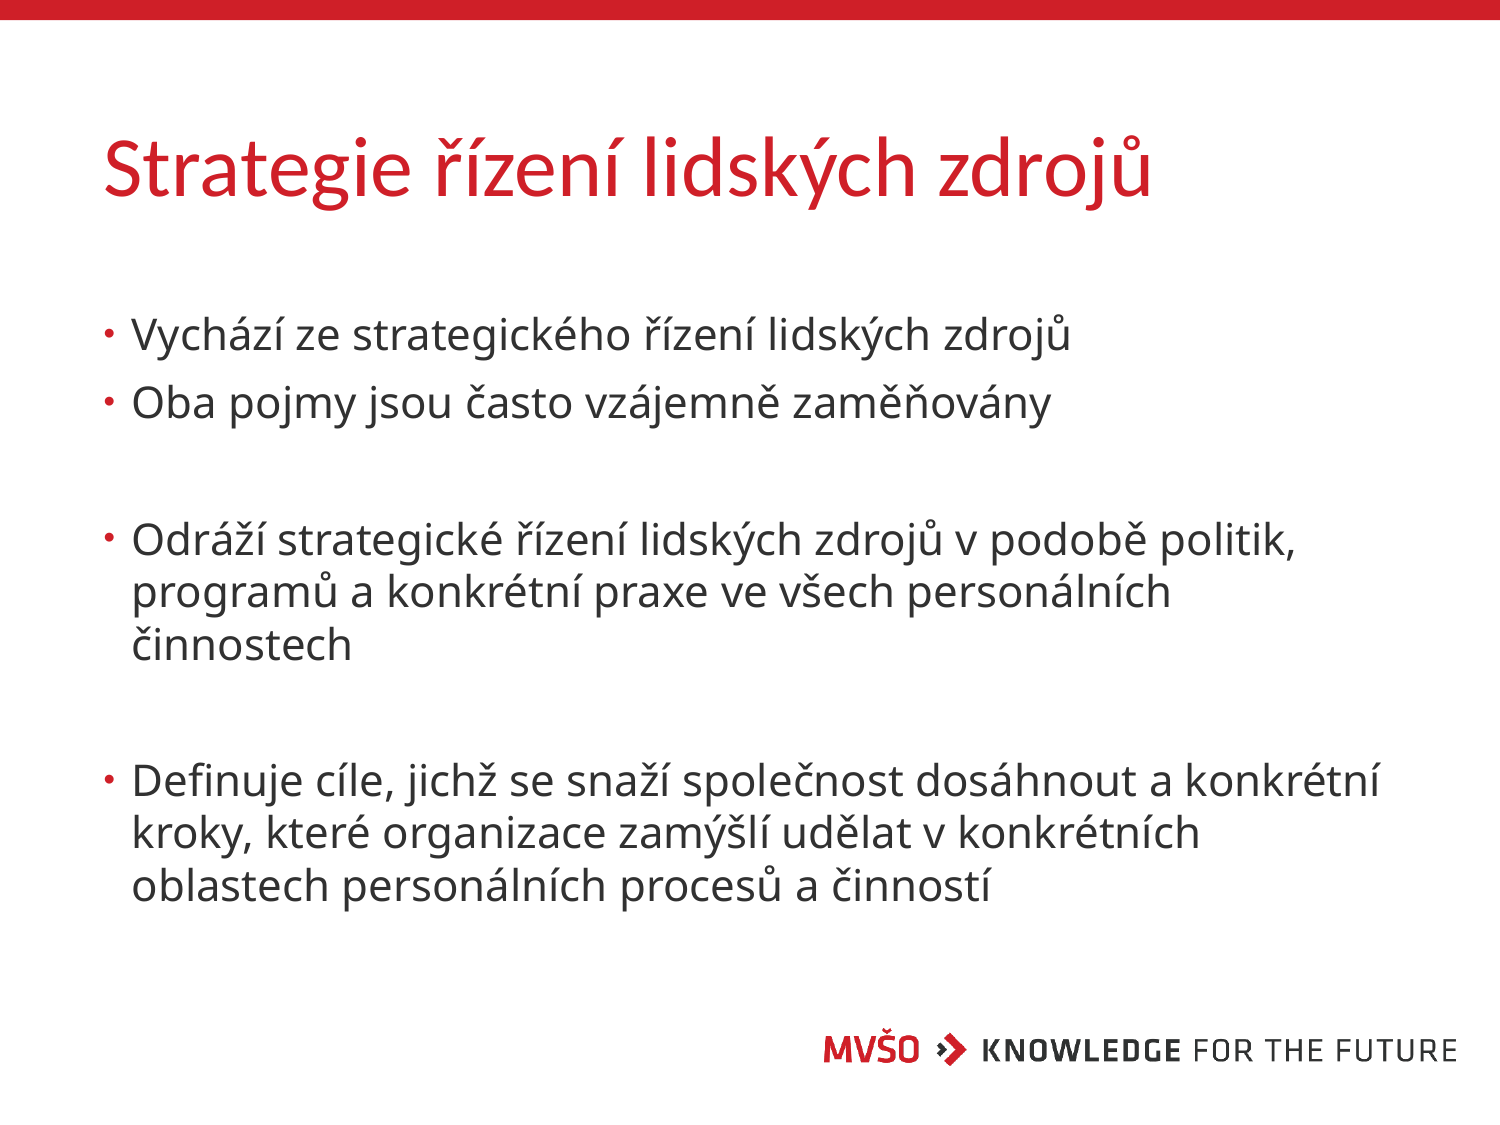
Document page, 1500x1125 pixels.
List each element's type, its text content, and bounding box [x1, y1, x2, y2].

picture [824, 1028, 1456, 1066]
list Vychází ze strategického řízení lidských zdrojů Oba pojmy jsou často vzájemně zaměňovány Odráží strategické řízení lidských zdrojů v podobě politik, programů a konkrétní praxe ve všech personálních činnostech Definuje cíle, jichž se snaží společnost dosáhnout a konkrétní kroky, které organizace zamýšlí udělat v konkrétních oblastech personálních procesů a činností [88, 299, 1412, 969]
title Strategie řízení lidských zdrojů [88, 59, 1412, 278]
